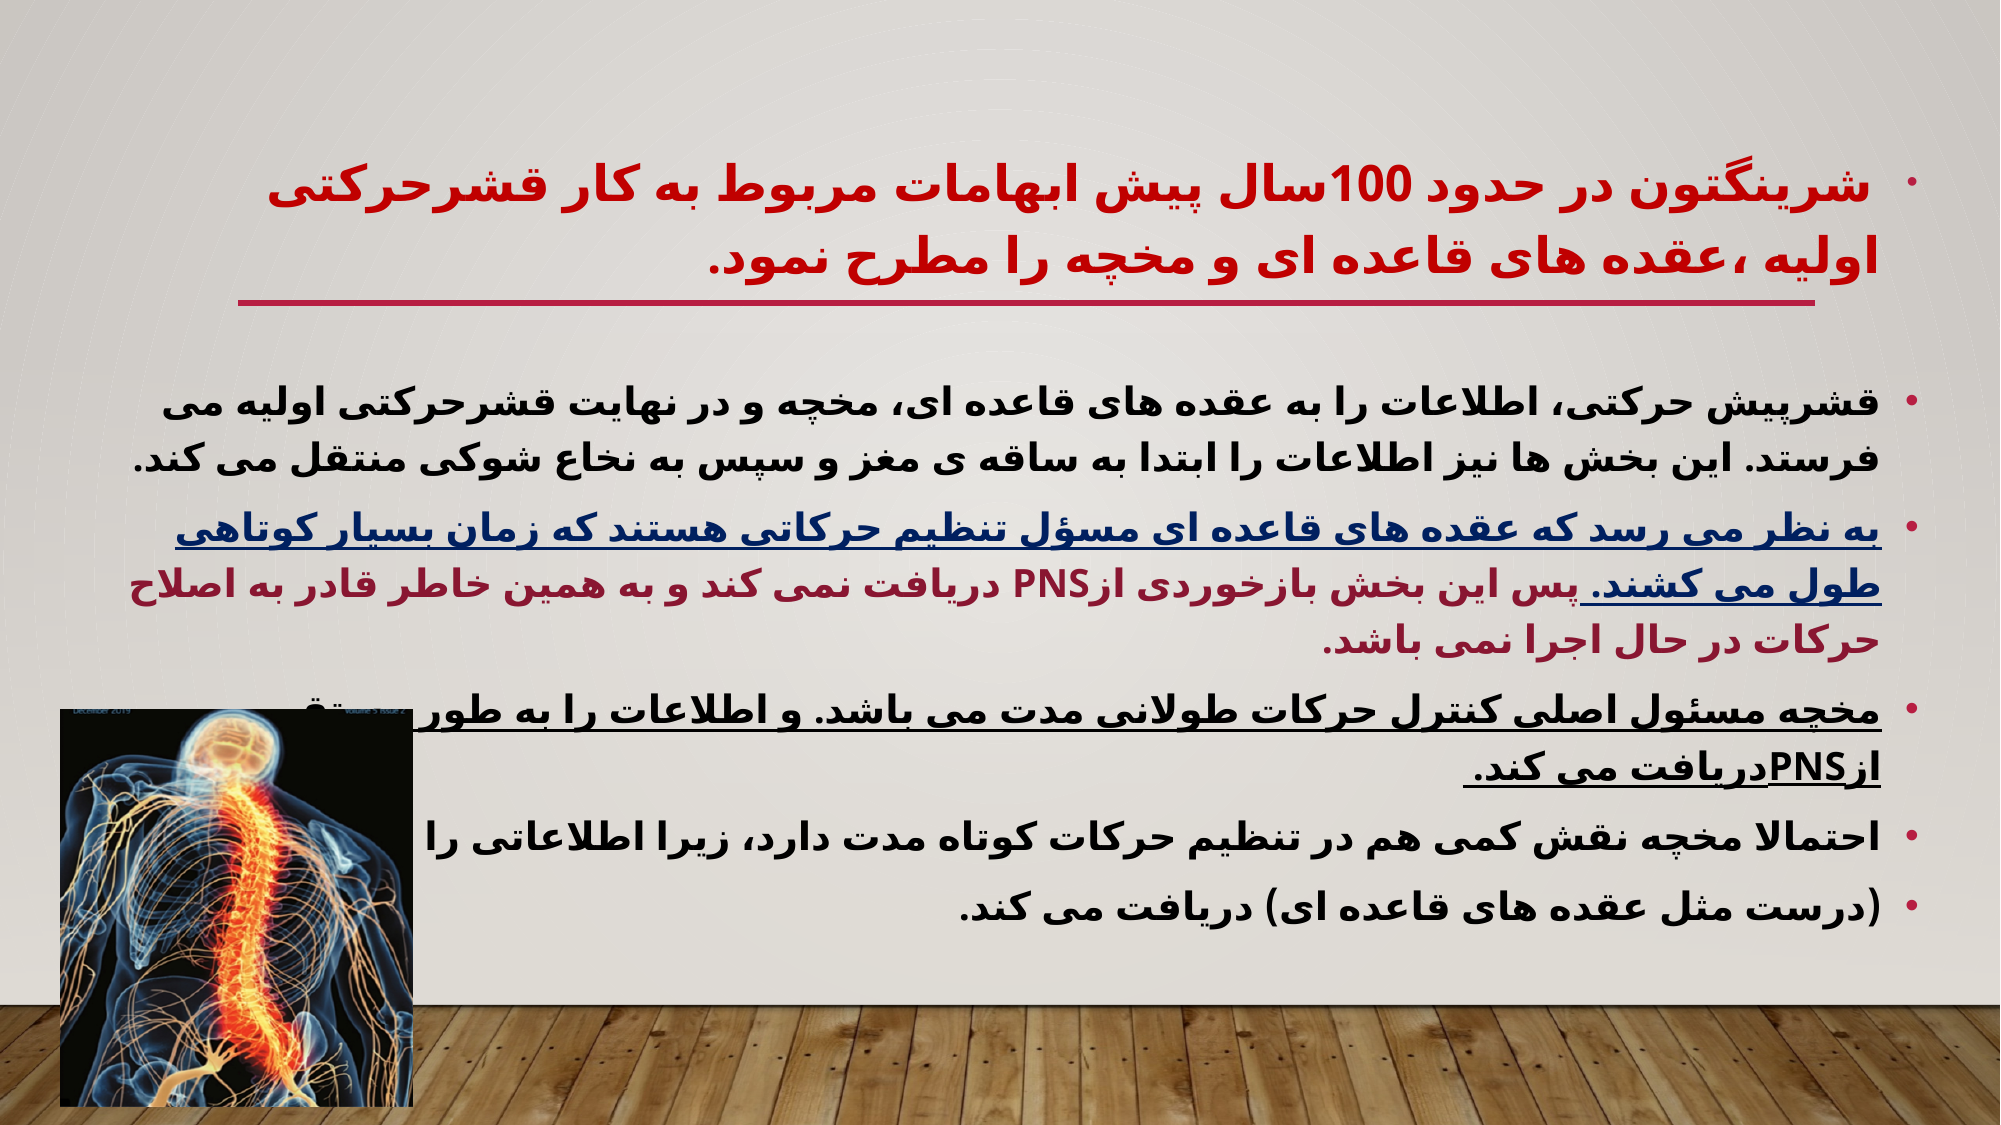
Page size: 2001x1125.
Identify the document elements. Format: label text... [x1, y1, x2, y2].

picture [0, 708, 2000, 1125]
list شرینگتون در حدود 100سال پیش ابهامات مربوط به کار قشرحرکتی اولیه ،عقده های قاعده ای و مخچه را مطرح نمود. قشرپیش حرکتی، اطلاعات را به عقده های قاعده ای، مخچه و در نهایت قشرحرکتی اولیه می فرستد. این بخش ها نیز اطلاعات را ابتدا به ساقه ی مغز و سپس به نخاع شوکی منتقل می کند. به نظر می رسد که عقده های قاعده ای مسؤل تنظیم حرکاتی هستند که زمان بسیار کوتاهی طول می کشند. پس این بخش بازخوردی ازPNS دریافت نمی کند و به همین خاطر قادر به اصلاح حرکات در حال اجرا نمی باشد. مخچه مسئول اصلی کنترل حرکات طولانی مدت می باشد. و اطلاعات را به طور مستقیم ازPNSدریافت می کند. احتمالا مخچه نقش کمی هم در تنظیم حرکات کوتاه مدت دارد، زیرا اطلاعاتی را نیز ازCNS (درست مثل عقده های قاعده ای) دریافت می کند. [60, 131, 1930, 955]
